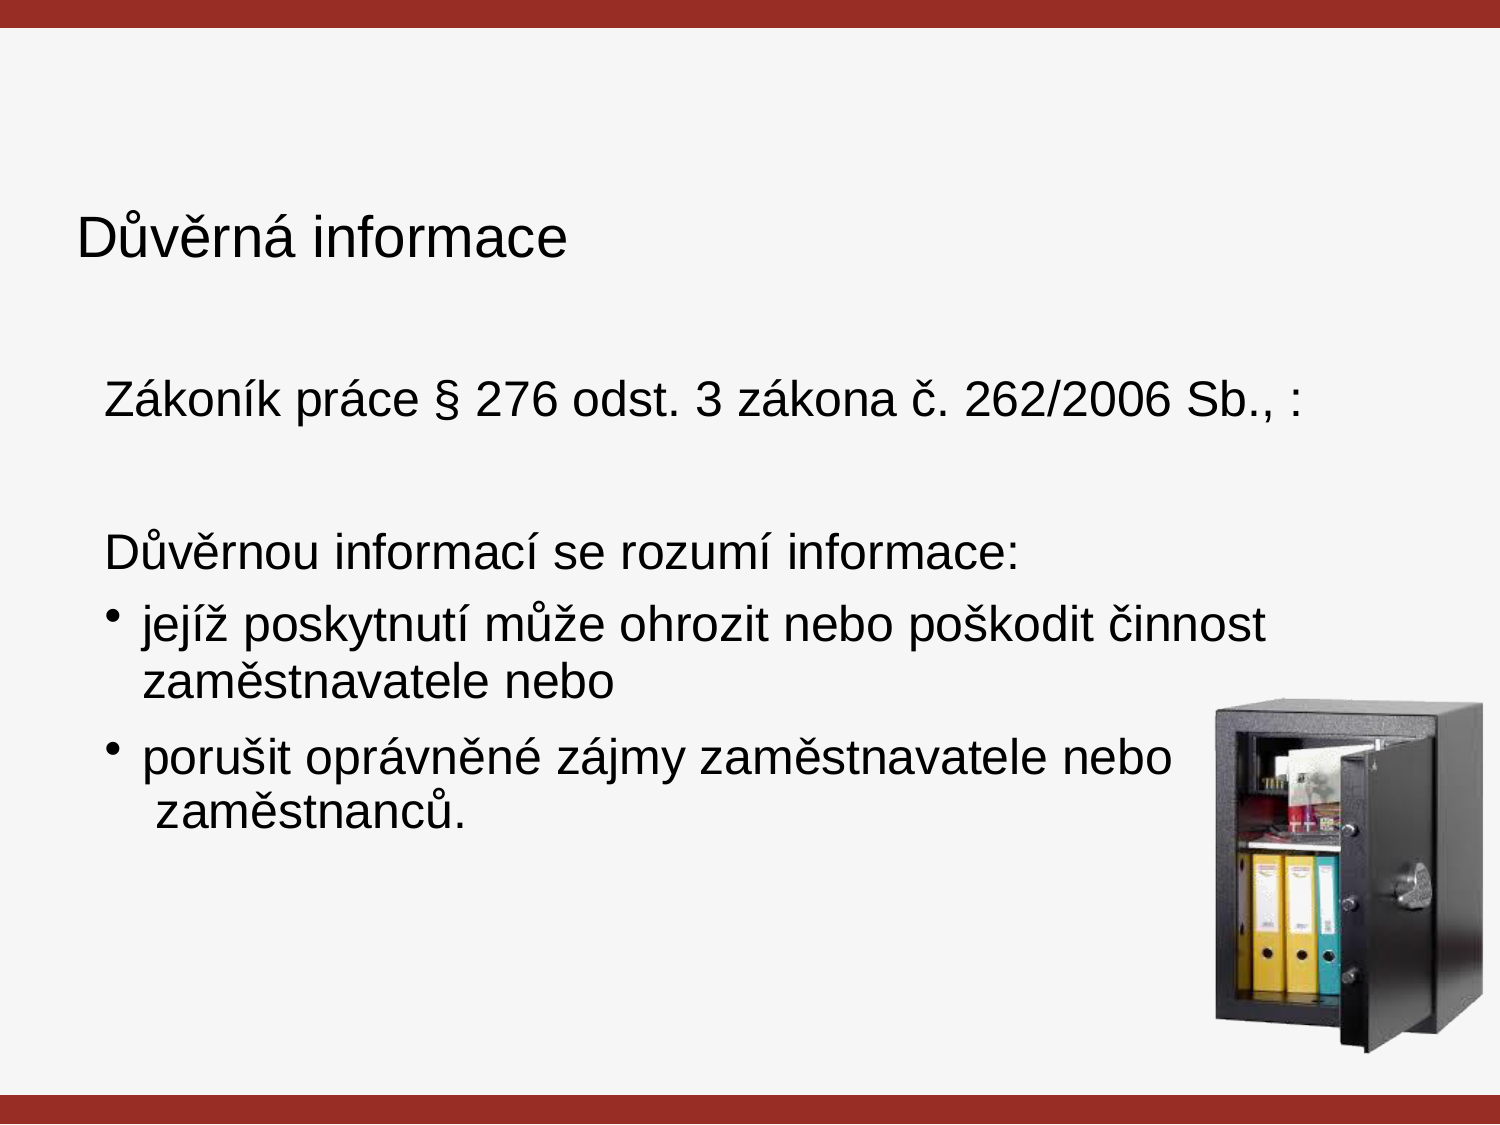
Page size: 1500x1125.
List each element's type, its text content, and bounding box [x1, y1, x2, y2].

text_box [1204, 693, 1495, 1059]
text_box Zákoník práce § 276 odst. 3 zákona č. 262/2006 Sb., : Důvěrnou informací se rozumí informace: jejíž poskytnutí může ohrozit nebo poškodit činnost zaměstnavatele nebo porušit oprávněné zájmy zaměstnavatele nebo zaměstnanců. [102, 363, 1307, 839]
title Důvěrná informace [73, 138, 609, 329]
